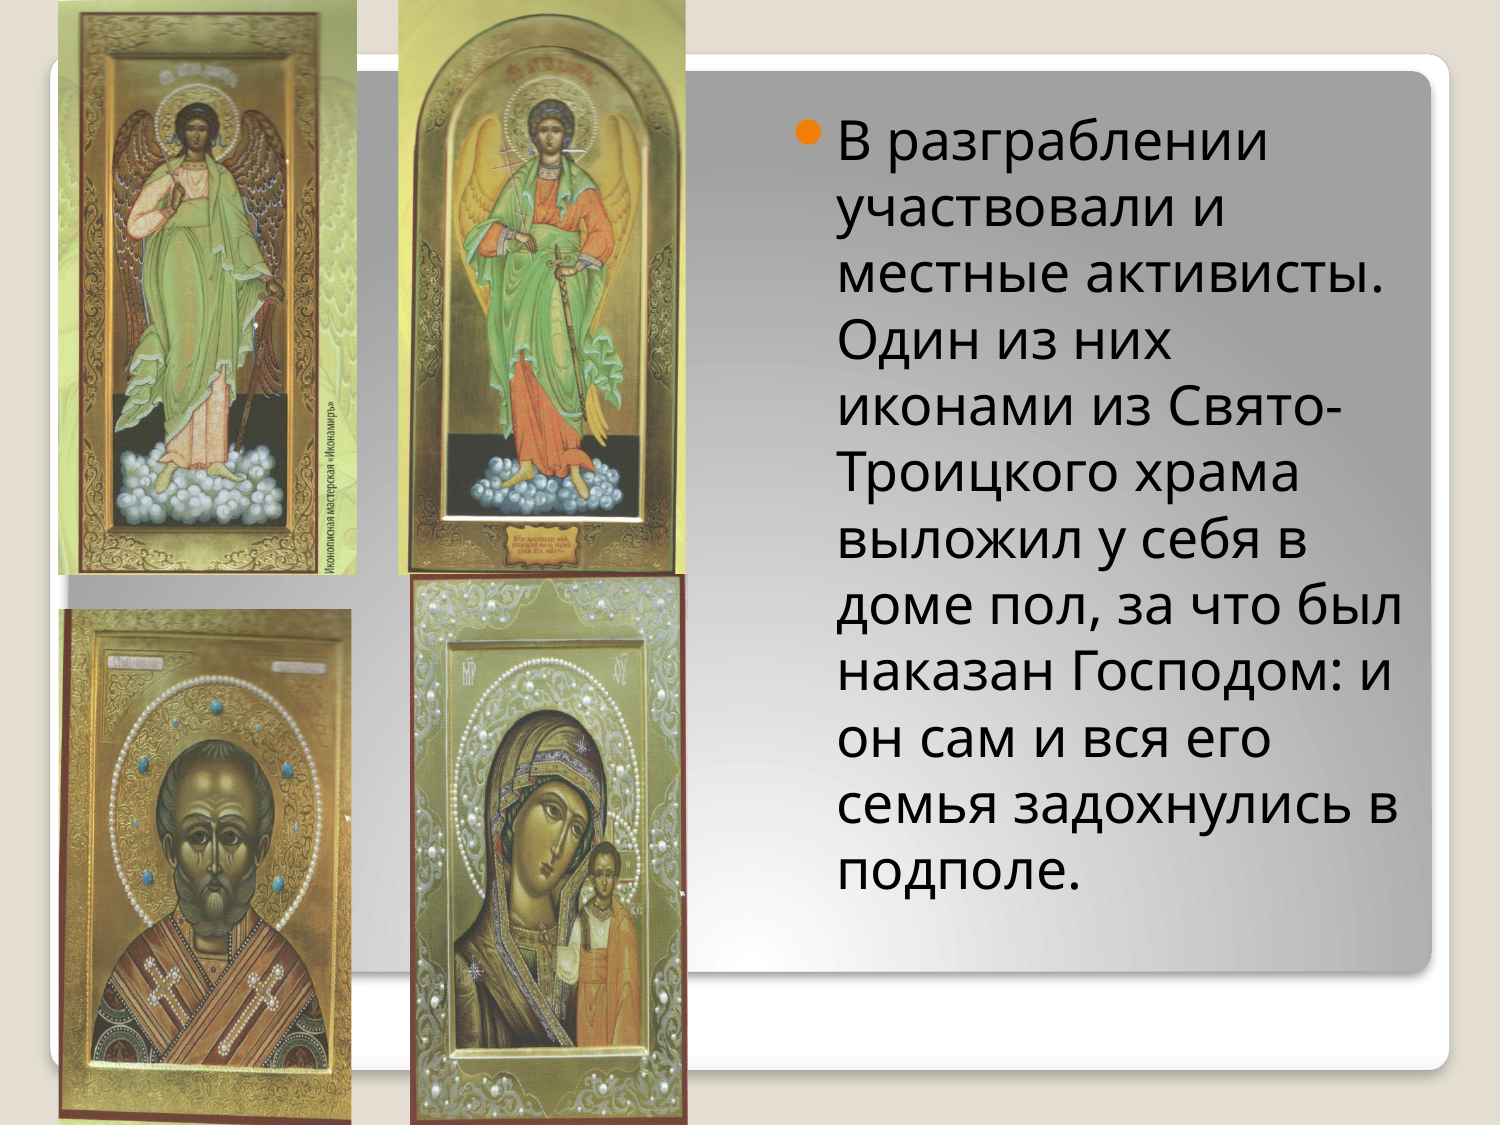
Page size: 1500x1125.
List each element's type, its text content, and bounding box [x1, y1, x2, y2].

picture [398, 0, 688, 1125]
picture [58, 609, 352, 1125]
picture [58, 0, 357, 575]
list В разграблении участвовали и местные активисты. Один из них иконами из Свято-Троицкого храма выложил у себя в доме пол, за что был наказан Господом: и он сам и вся его семья задохнулись в подполе. [761, 90, 1425, 965]
